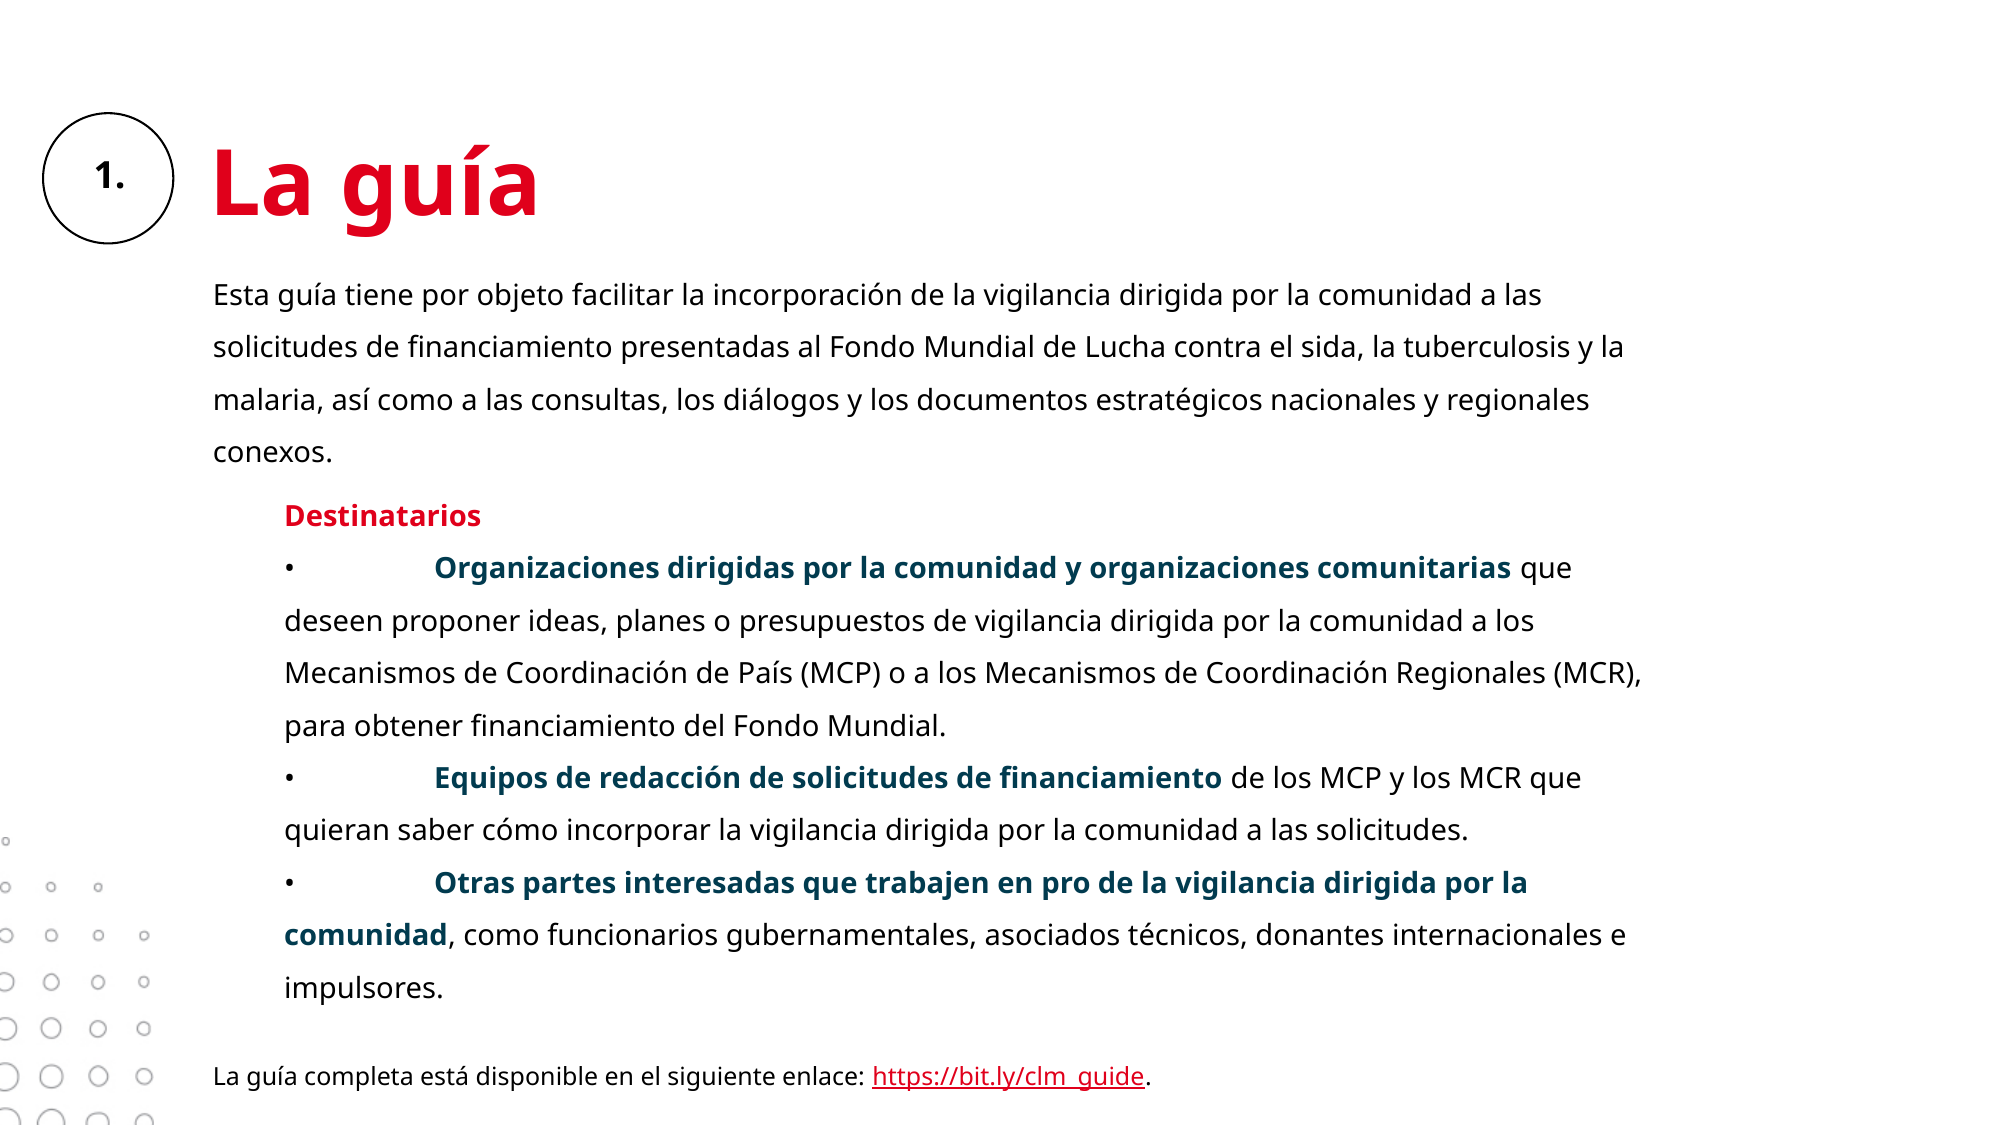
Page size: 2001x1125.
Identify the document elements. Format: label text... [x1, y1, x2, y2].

picture [0, 837, 154, 1125]
text_box La guía completa está disponible en el siguiente enlace: https://bit.ly/clm_guide. [212, 1059, 1597, 1125]
list Esta guía tiene por objeto facilitar la incorporación de la vigilancia dirigida por la comunidad a las solicitudes de financiamiento presentadas al Fondo Mundial de Lucha contra el sida, la tuberculosis y la malaria, así como a las consultas, los diálogos y los documentos estratégicos nacionales y regionales conexos. Destinatarios • Organizaciones dirigidas por la comunidad y organizaciones comunitarias que deseen proponer ideas, planes o presupuestos de vigilancia dirigida por la comunidad a los Mecanismos de Coordinación de País (MCP) o a los Mecanismos de Coordinación Regionales (MCR), para obtener financiamiento del Fondo Mundial. • Equipos de redacción de solicitudes de financiamiento de los MCP y los MCR que quieran saber cómo incorporar la vigilancia dirigida por la comunidad a las solicitudes. • Otras partes interesadas que trabajen en pro de la vigilancia dirigida por la comunidad, como funcionarios gubernamentales, asociados técnicos, donantes internacionales e impulsores. [212, 258, 1668, 816]
title La guía [209, 136, 1512, 226]
